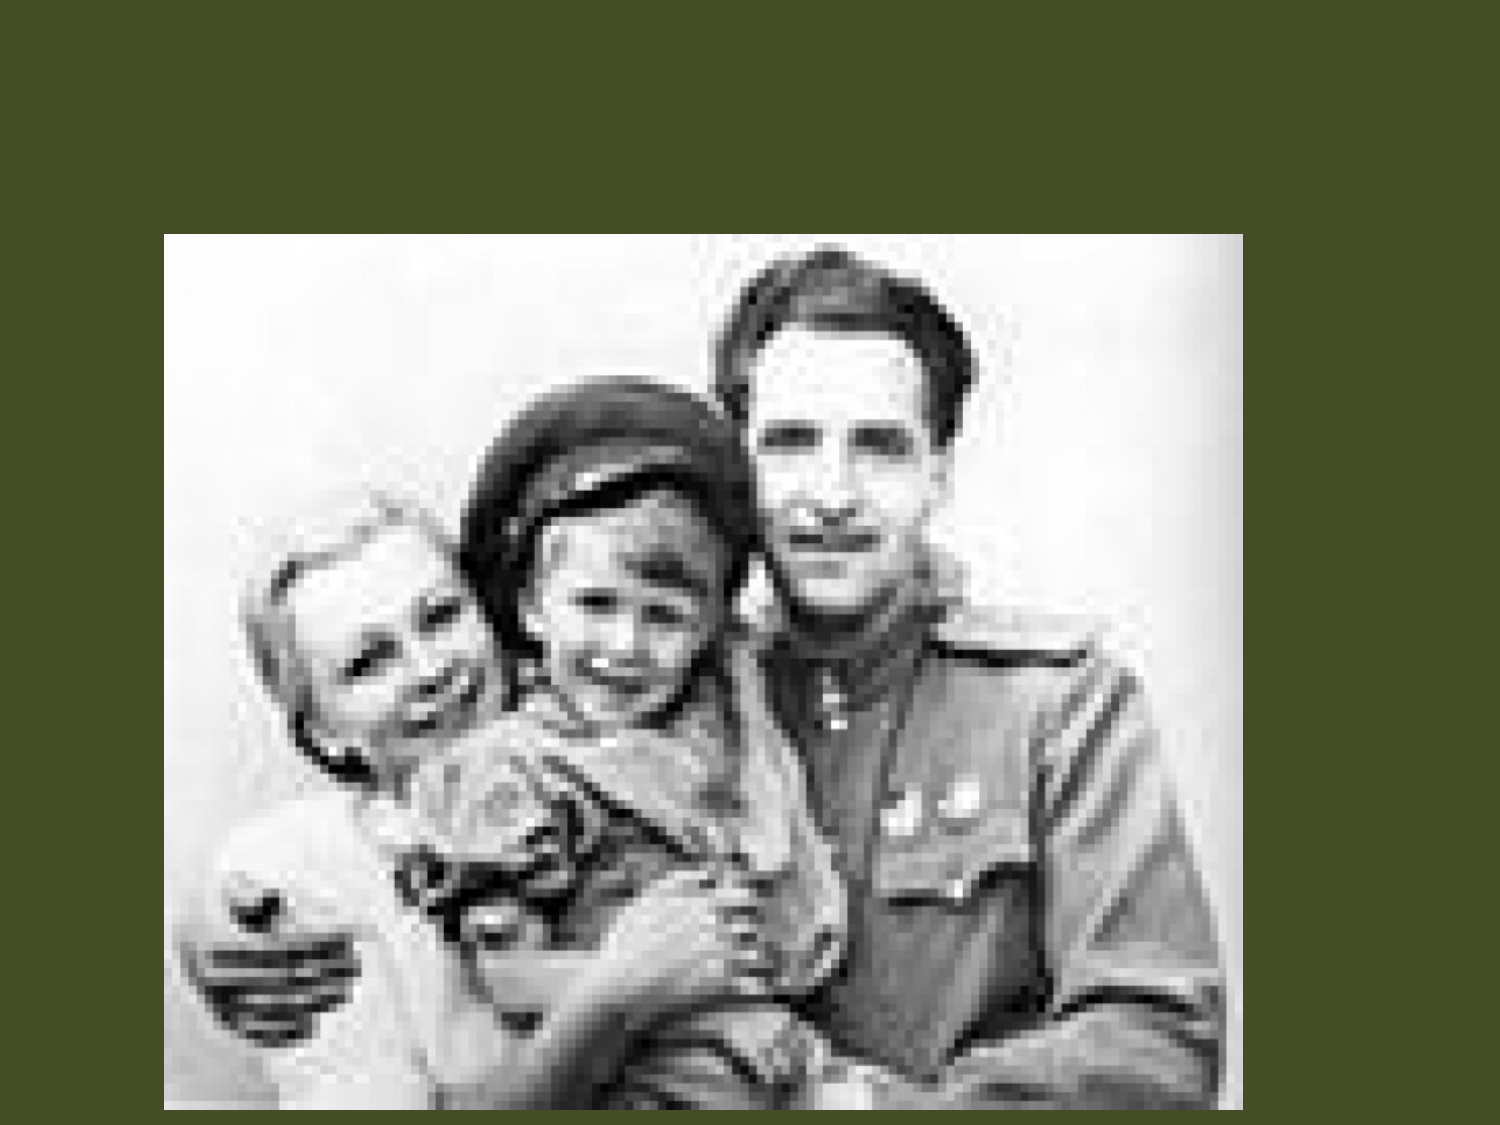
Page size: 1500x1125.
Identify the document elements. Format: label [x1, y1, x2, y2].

list [166, 237, 1241, 1108]
